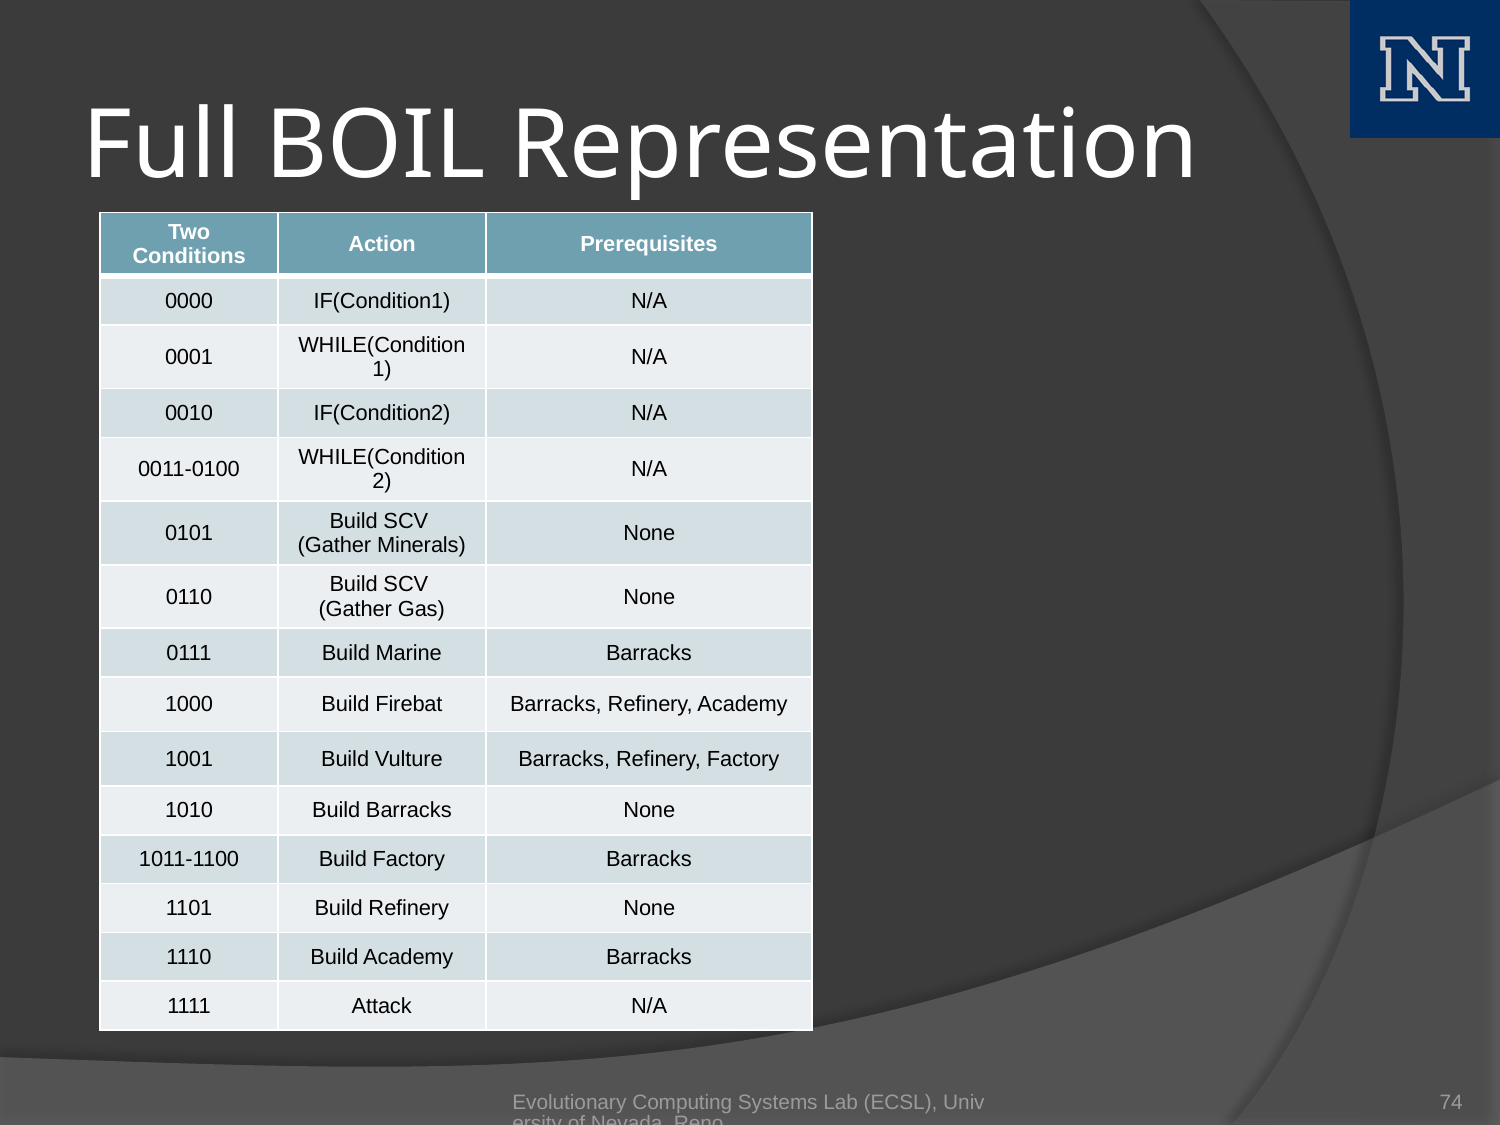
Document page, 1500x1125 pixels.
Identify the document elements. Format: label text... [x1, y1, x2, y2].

table_cell 1011-1100 [101, 836, 277, 883]
table_cell N/A [487, 389, 811, 437]
table_cell 1001 [101, 732, 277, 785]
table_cell 0110 [101, 566, 277, 627]
table_cell N/A [487, 982, 811, 1029]
table_cell None [487, 884, 811, 932]
table_cell Barracks [487, 629, 811, 676]
table_cell 0010 [101, 389, 277, 437]
table_cell Build SCV (Gather Gas) [279, 566, 485, 627]
table_cell N/A [487, 279, 811, 324]
slide_number 74 [1337, 1053, 1463, 1114]
table_cell None [487, 502, 811, 564]
title Full BOIL Representation [75, 45, 1300, 233]
table_cell N/A [487, 326, 811, 388]
table_cell None [487, 787, 811, 834]
table_cell Barracks [487, 836, 811, 883]
table_cell Barracks, Refinery, Factory [487, 732, 811, 785]
table_cell Build Barracks [279, 787, 485, 834]
table_cell 0011-0100 [101, 438, 277, 500]
table_cell 1010 [101, 787, 277, 834]
table_cell 0101 [101, 502, 277, 564]
table_cell 0001 [101, 326, 277, 388]
table_cell Build SCV (Gather Minerals) [279, 502, 485, 564]
table_cell Build Academy [279, 933, 485, 980]
table_cell 0111 [101, 629, 277, 676]
table_cell 1111 [101, 982, 277, 1029]
table_cell 1000 [101, 678, 277, 731]
picture [1350, 0, 1500, 138]
table_cell None [487, 566, 811, 627]
table_cell Build Marine [279, 629, 485, 676]
table_cell 0000 [101, 279, 277, 324]
table_cell Build Firebat [279, 678, 485, 731]
table_cell WHILE(Condition2) [279, 438, 485, 500]
table_header Prerequisites [487, 213, 811, 273]
table_cell Build Refinery [279, 884, 485, 932]
table_cell Build Vulture [279, 732, 485, 785]
table_cell WHILE(Condition1) [279, 326, 485, 388]
table_cell Barracks [487, 933, 811, 980]
table_header Two Conditions [101, 213, 277, 273]
table_header Action [279, 213, 485, 273]
table_cell N/A [487, 438, 811, 500]
table_cell Barracks, Refinery, Academy [487, 678, 811, 731]
footer Evolutionary Computing Systems Lab (ECSL), University of Nevada, Reno [512, 1053, 988, 1114]
table_cell IF(Condition2) [279, 389, 485, 437]
table_cell Attack [279, 982, 485, 1029]
table_cell 1101 [101, 884, 277, 932]
table_cell 1110 [101, 933, 277, 980]
table_cell IF(Condition1) [279, 279, 485, 324]
table_cell Build Factory [279, 836, 485, 883]
